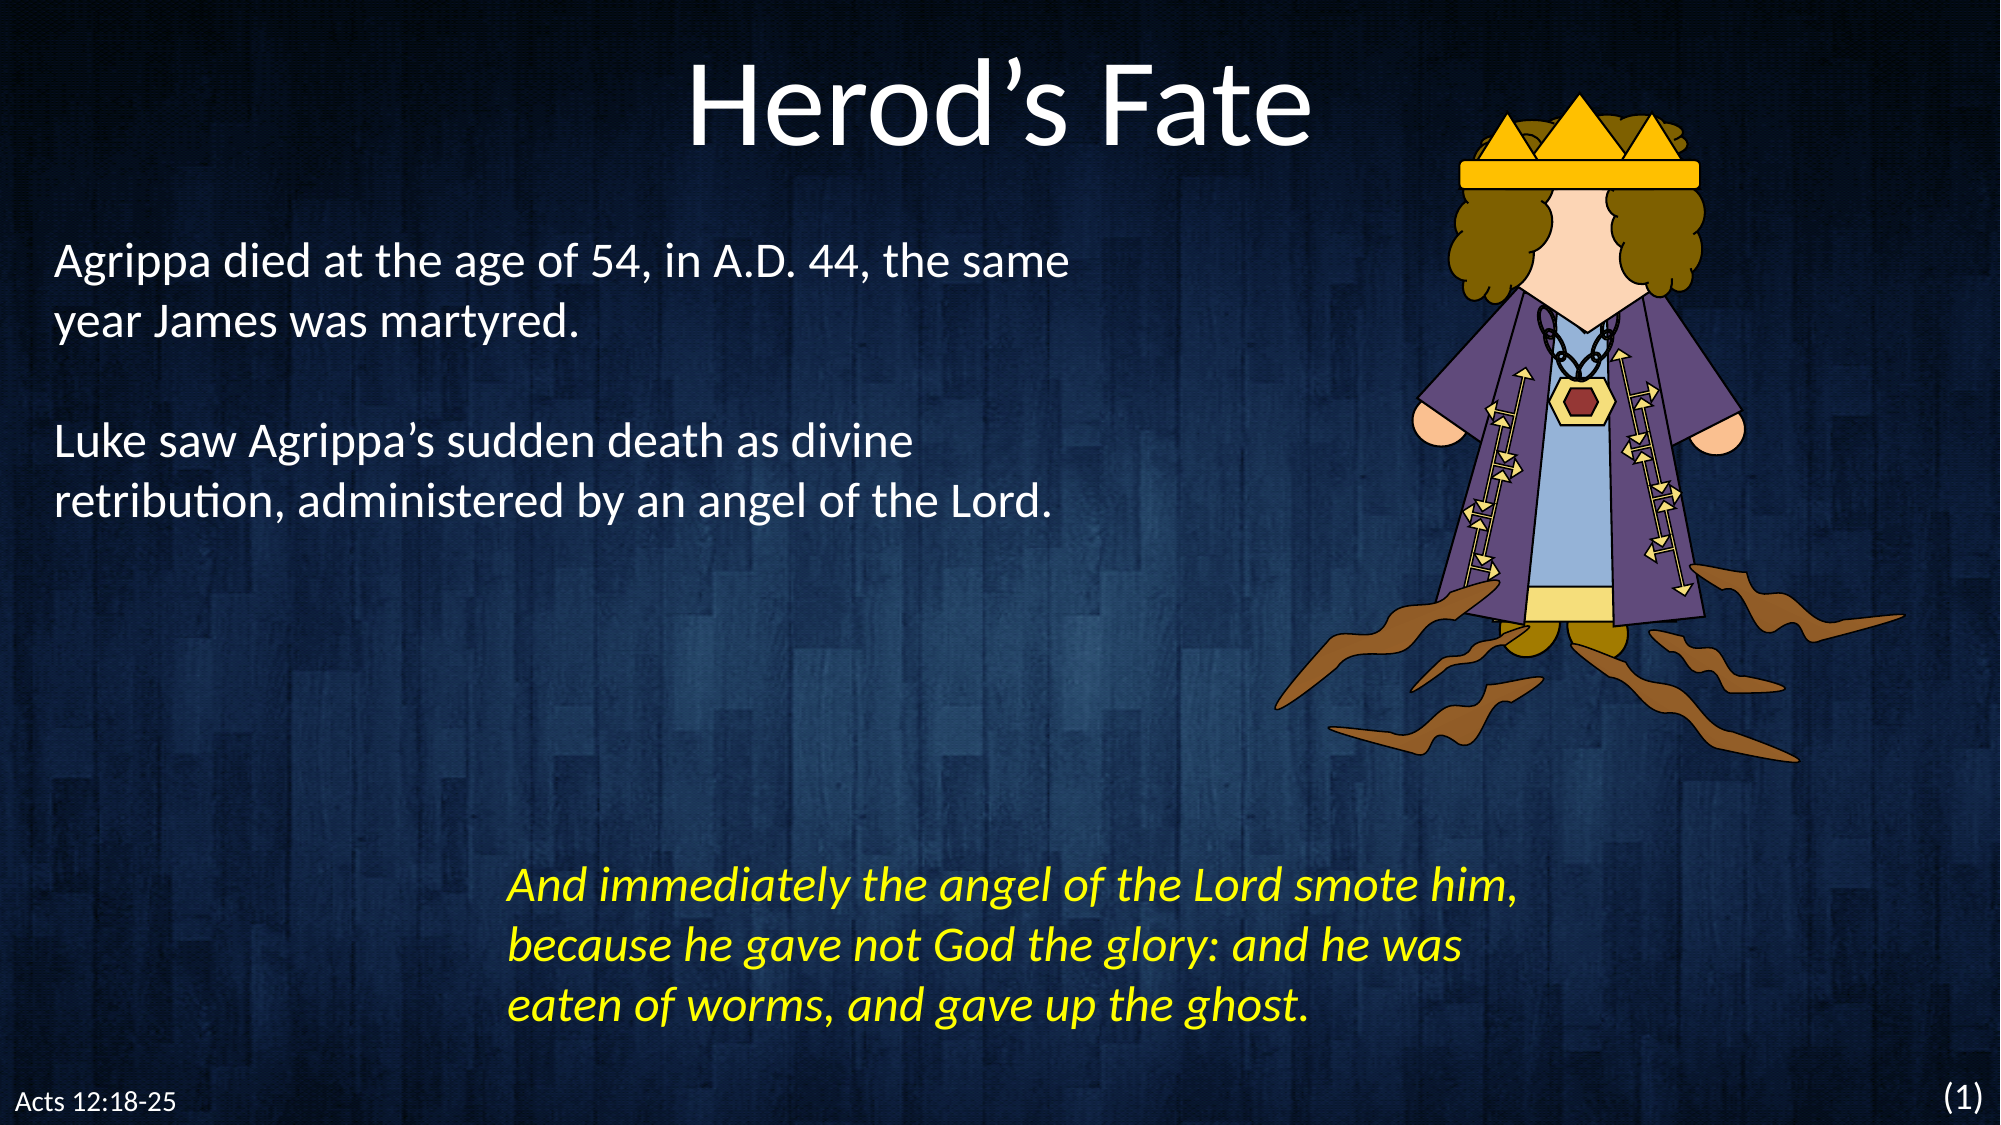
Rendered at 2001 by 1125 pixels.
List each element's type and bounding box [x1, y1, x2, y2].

text_box [1412, 92, 1745, 663]
picture [0, 0, 2000, 1125]
